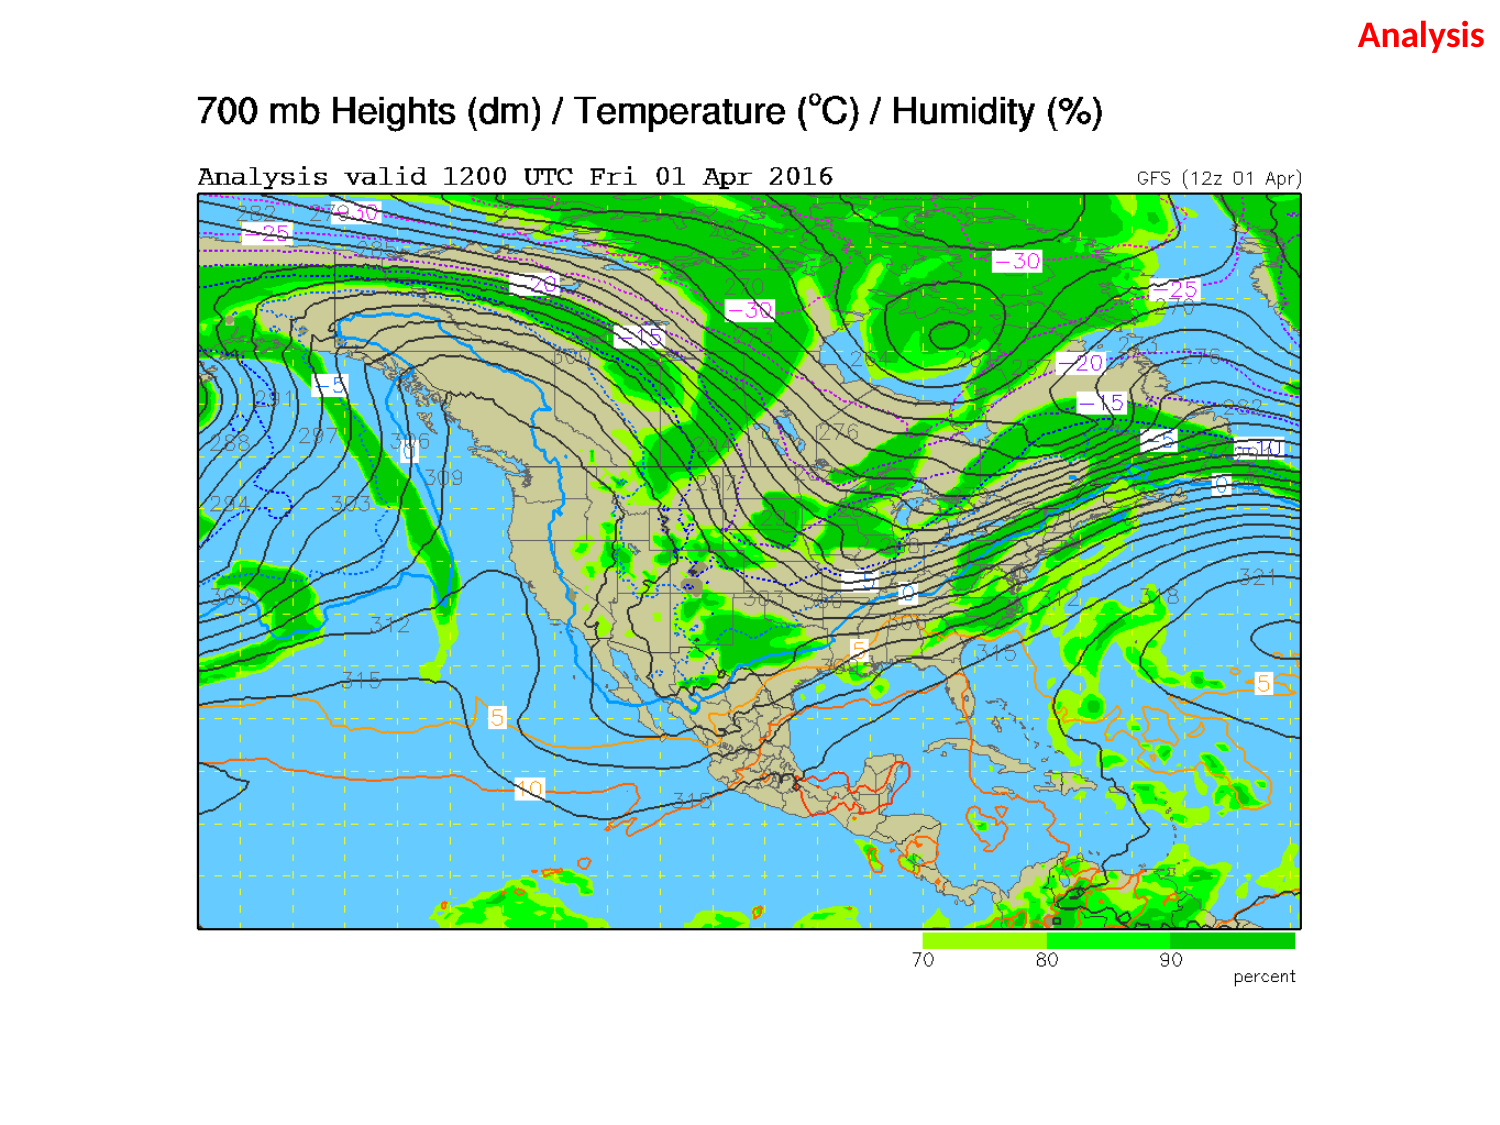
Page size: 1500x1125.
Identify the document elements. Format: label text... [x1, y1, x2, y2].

picture [187, 0, 1313, 1125]
text_box Analysis [1314, 2, 1500, 63]
